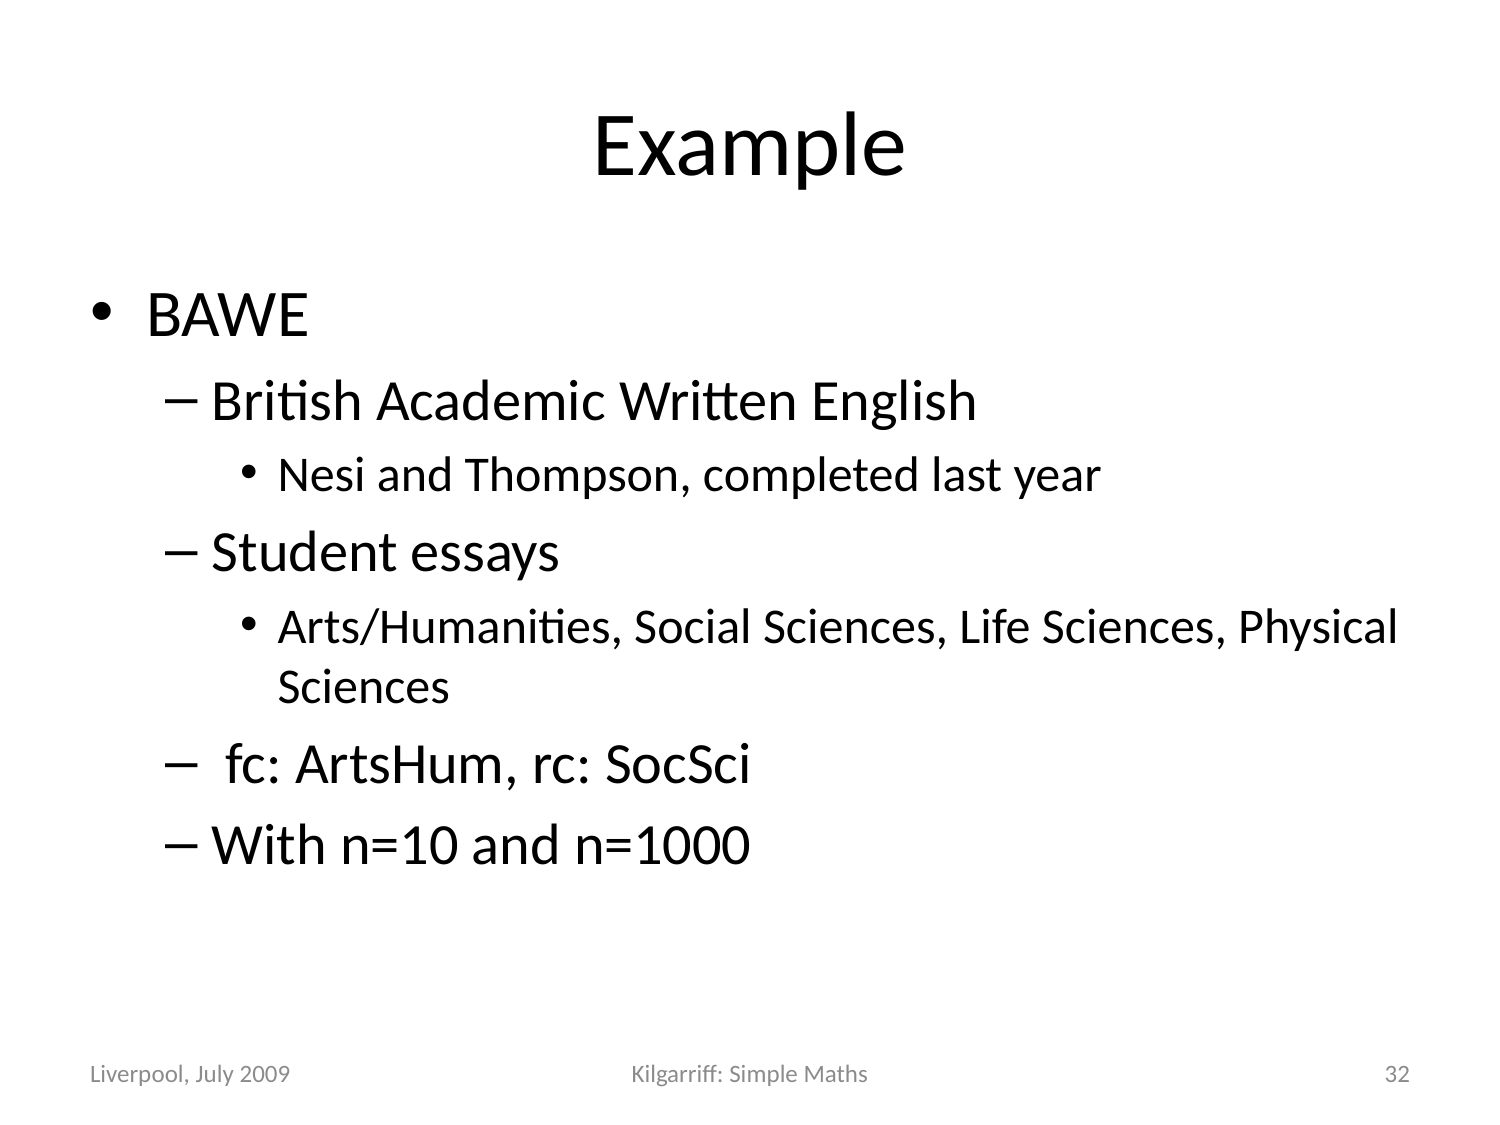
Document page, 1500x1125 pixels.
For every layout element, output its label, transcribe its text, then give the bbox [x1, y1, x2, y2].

title Example [75, 45, 1425, 233]
footer Kilgarriff: Simple Maths [512, 1042, 988, 1103]
slide_number 32 [1074, 1042, 1425, 1103]
list BAWE British Academic Written English Nesi and Thompson, completed last year Student essays Arts/Humanities, Social Sciences, Life Sciences, Physical Sciences fc: ArtsHum, rc: SocSci With n=10 and n=1000 [75, 262, 1425, 1005]
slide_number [75, 1042, 425, 1103]
